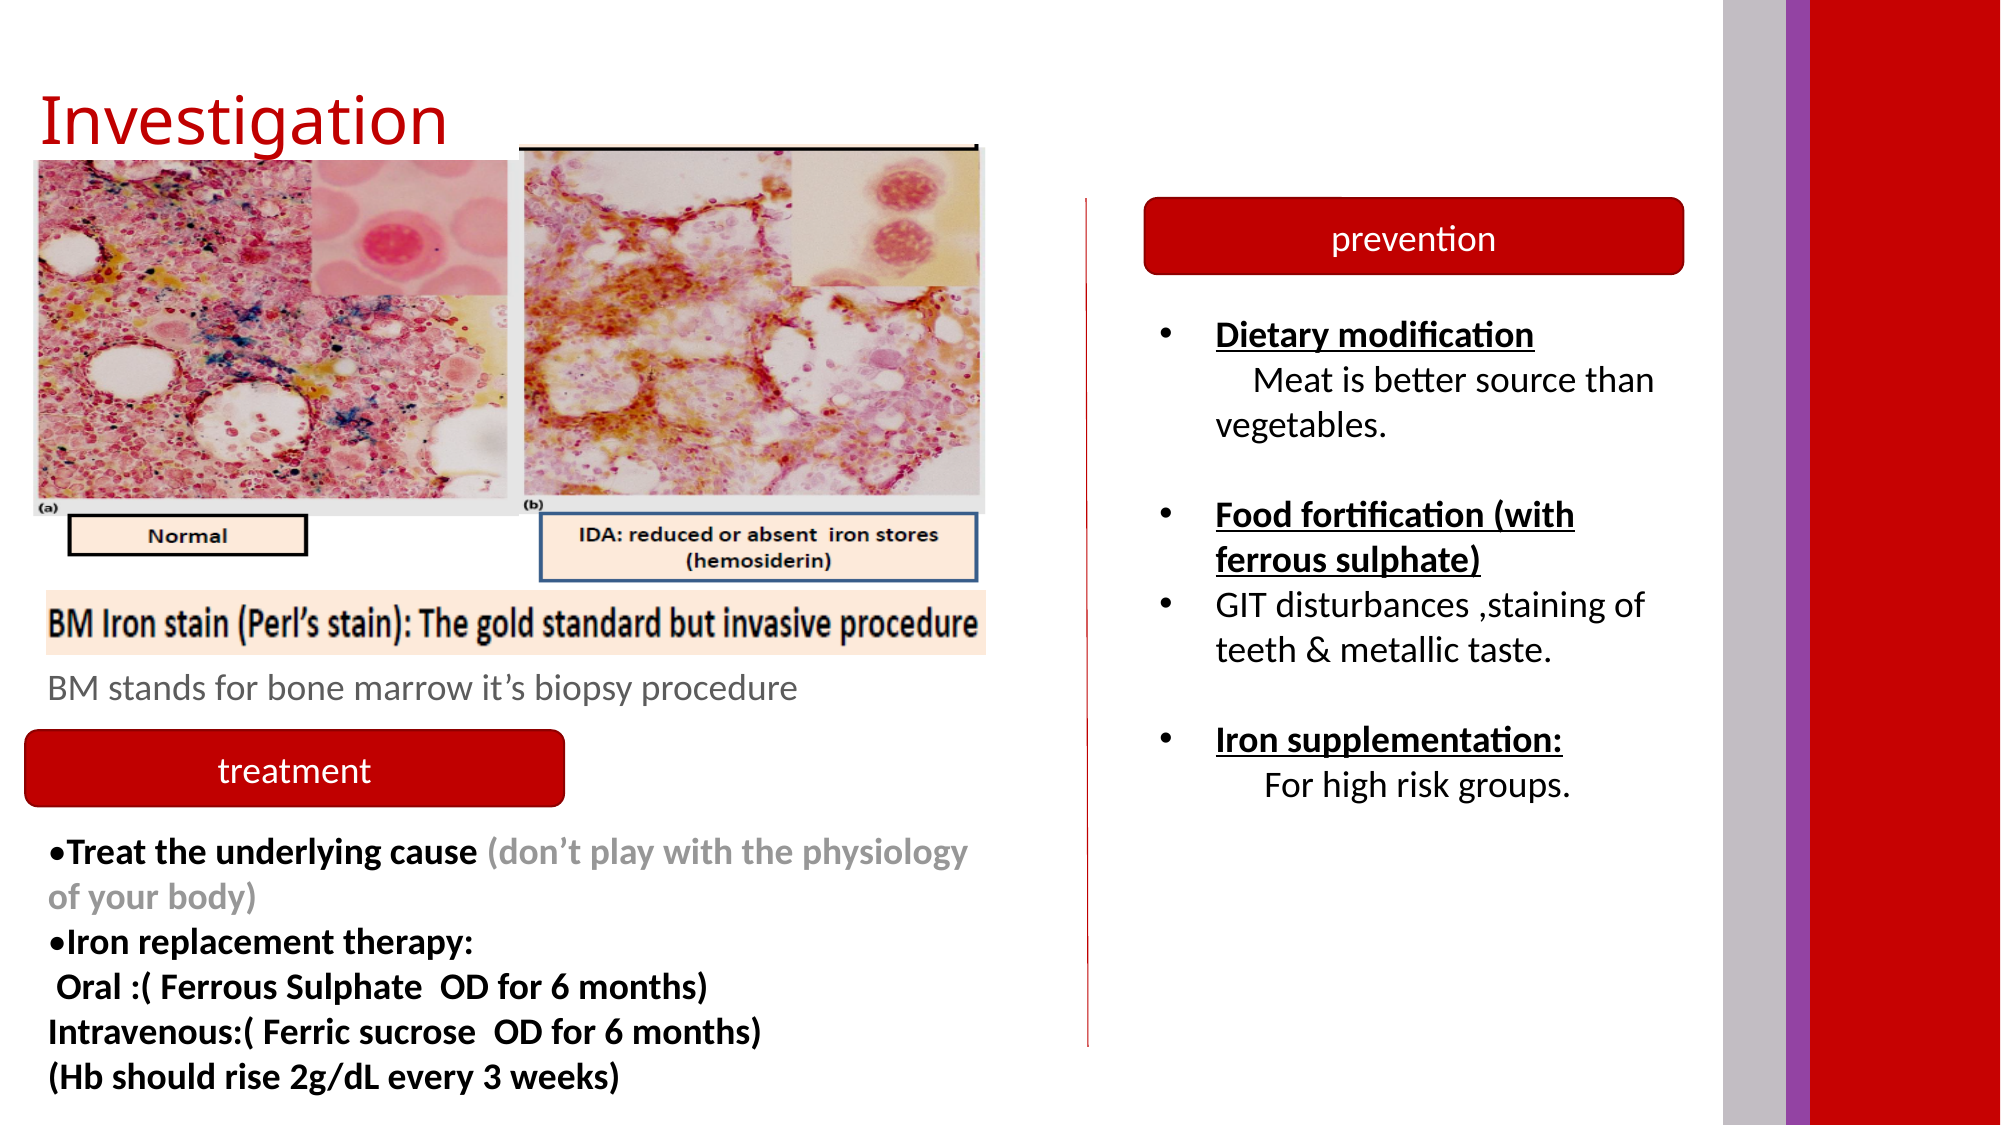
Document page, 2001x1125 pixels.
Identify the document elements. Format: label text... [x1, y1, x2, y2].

picture [32, 144, 1004, 596]
text_box Dietary modification Meat is better source than vegetables. Food fortification (with ferrous sulphate) GIT disturbances ,staining of teeth & metallic taste. Iron supplementation: For high risk groups. [1144, 302, 1704, 858]
text_box treatment [24, 729, 566, 808]
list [46, 590, 986, 655]
text_box •Treat the underlying cause (don’t play with the physiology of your body) •Iron replacement therapy: Oral :( Ferrous Sulphate OD for 6 months) Intravenous:( Ferric sucrose OD for 6 months) (Hb should rise 2g/dL every 3 weeks) [33, 819, 986, 1105]
title Investigation [25, 53, 1581, 192]
text_box BM stands for bone marrow it’s biopsy procedure [32, 655, 879, 716]
text_box prevention [1143, 196, 1685, 276]
